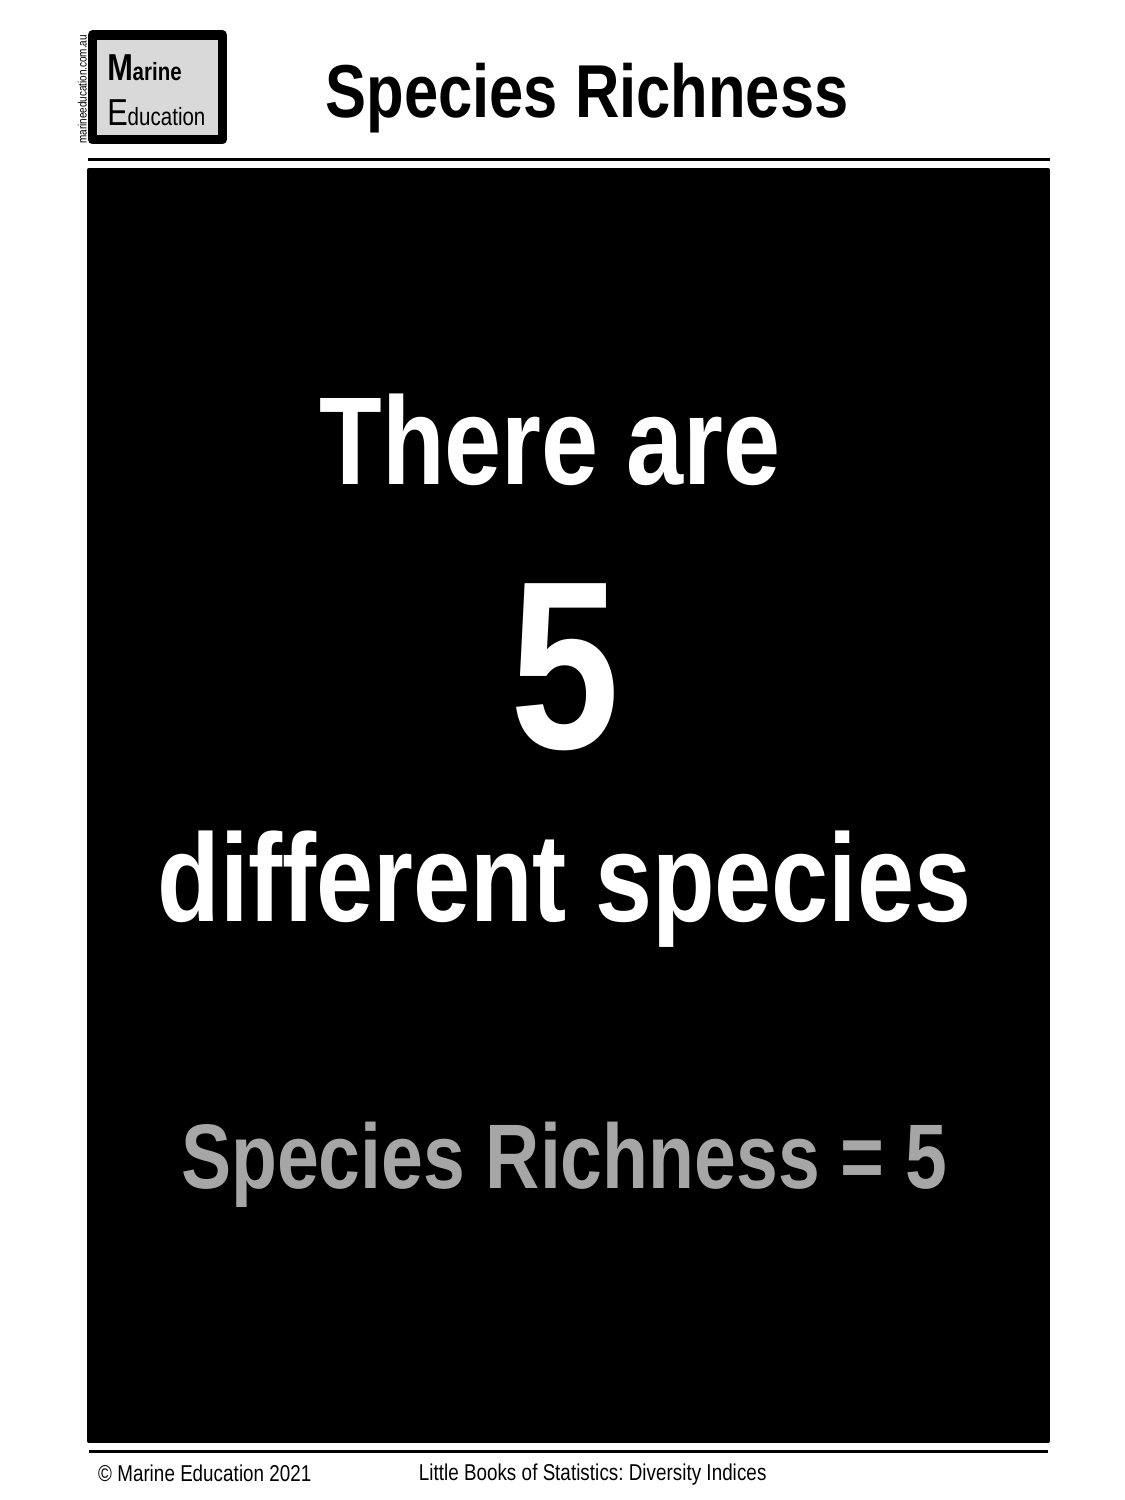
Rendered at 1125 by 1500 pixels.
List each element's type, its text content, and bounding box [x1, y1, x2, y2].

text_box [87, 168, 1050, 1443]
text_box Species Richness [222, 35, 953, 140]
text_box marineeducation.com.au [67, 0, 97, 159]
text_box There are 5 different species Species Richness = 5 [93, 351, 1036, 1214]
text_box © Marine Education 2021 [83, 1451, 445, 1500]
text_box Little Books of Statistics: Diversity Indices [445, 1460, 809, 1493]
text_box Marine Education [97, 35, 222, 140]
